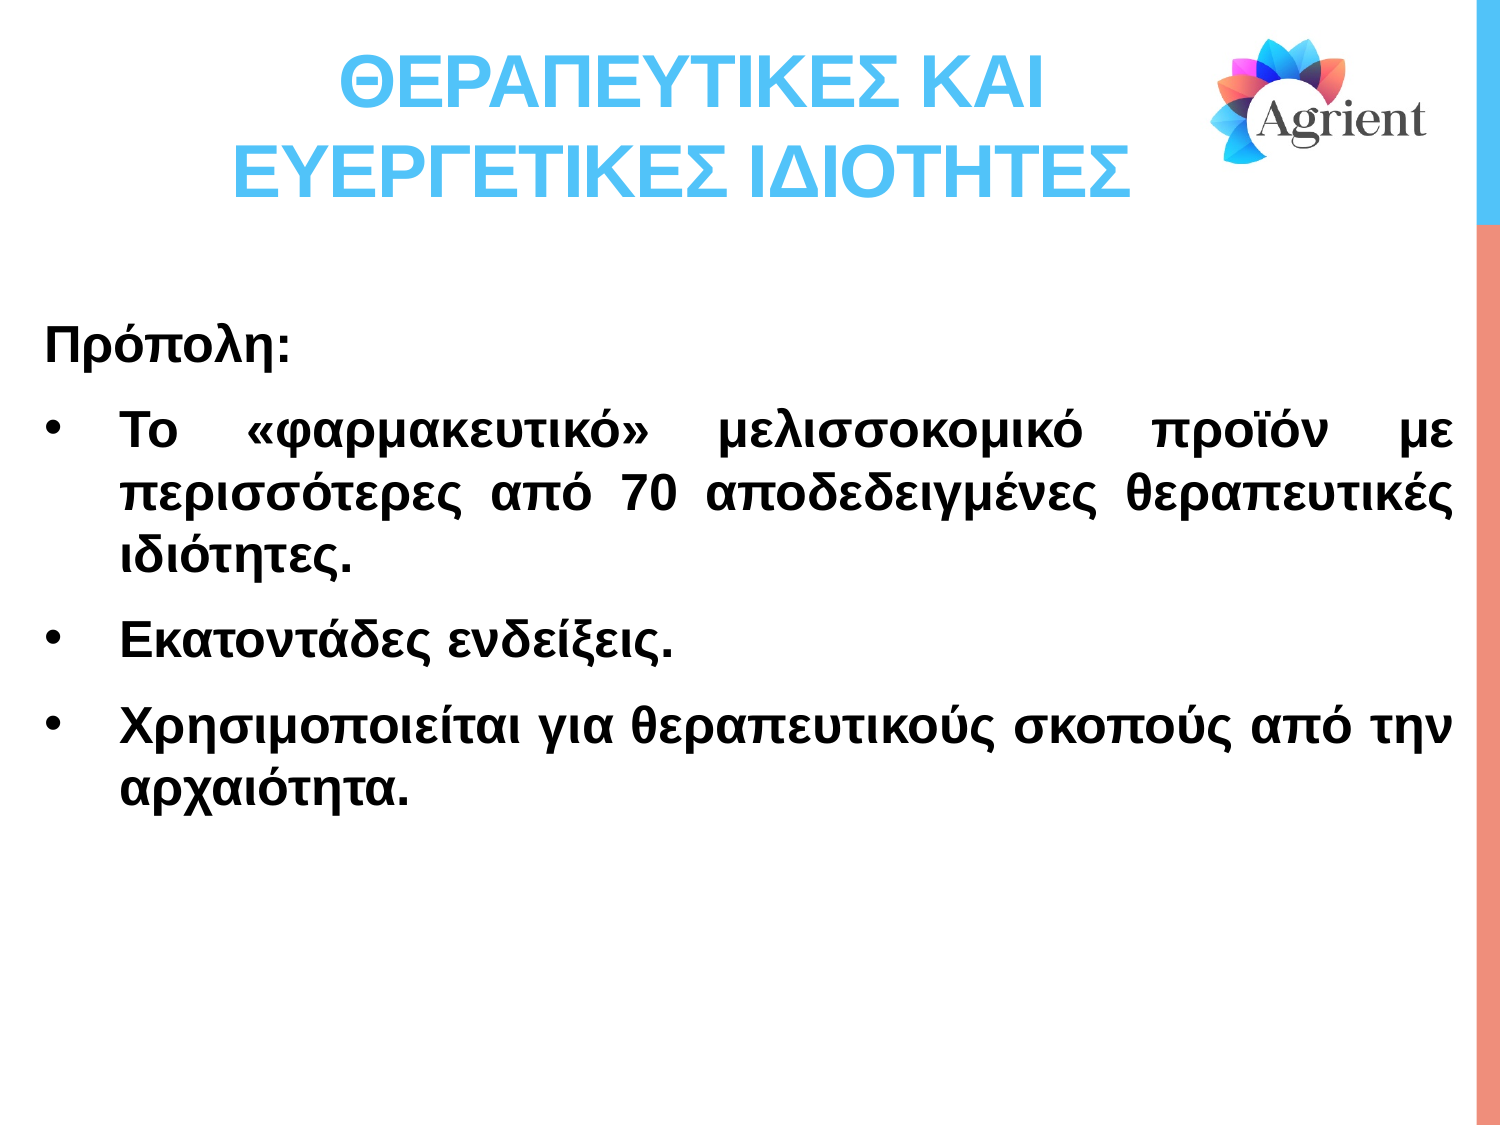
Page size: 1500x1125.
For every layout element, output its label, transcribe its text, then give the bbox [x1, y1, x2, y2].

list Πρόπολη: Το «φαρμακευτικό» μελισσοκομικό προϊόν με περισσότερες από 70 αποδεδειγμένες θεραπευτικές ιδιότητες. Εκατοντάδες ενδείξεις. Χρησιμοποιείται για θεραπευτικούς σκοπούς από την αρχαιότητα. [29, 302, 1471, 1083]
title Θεραπευτικεσ και ευεργετικεσ ιδιοτητεσ [159, 0, 1225, 220]
picture [1225, 30, 1436, 173]
